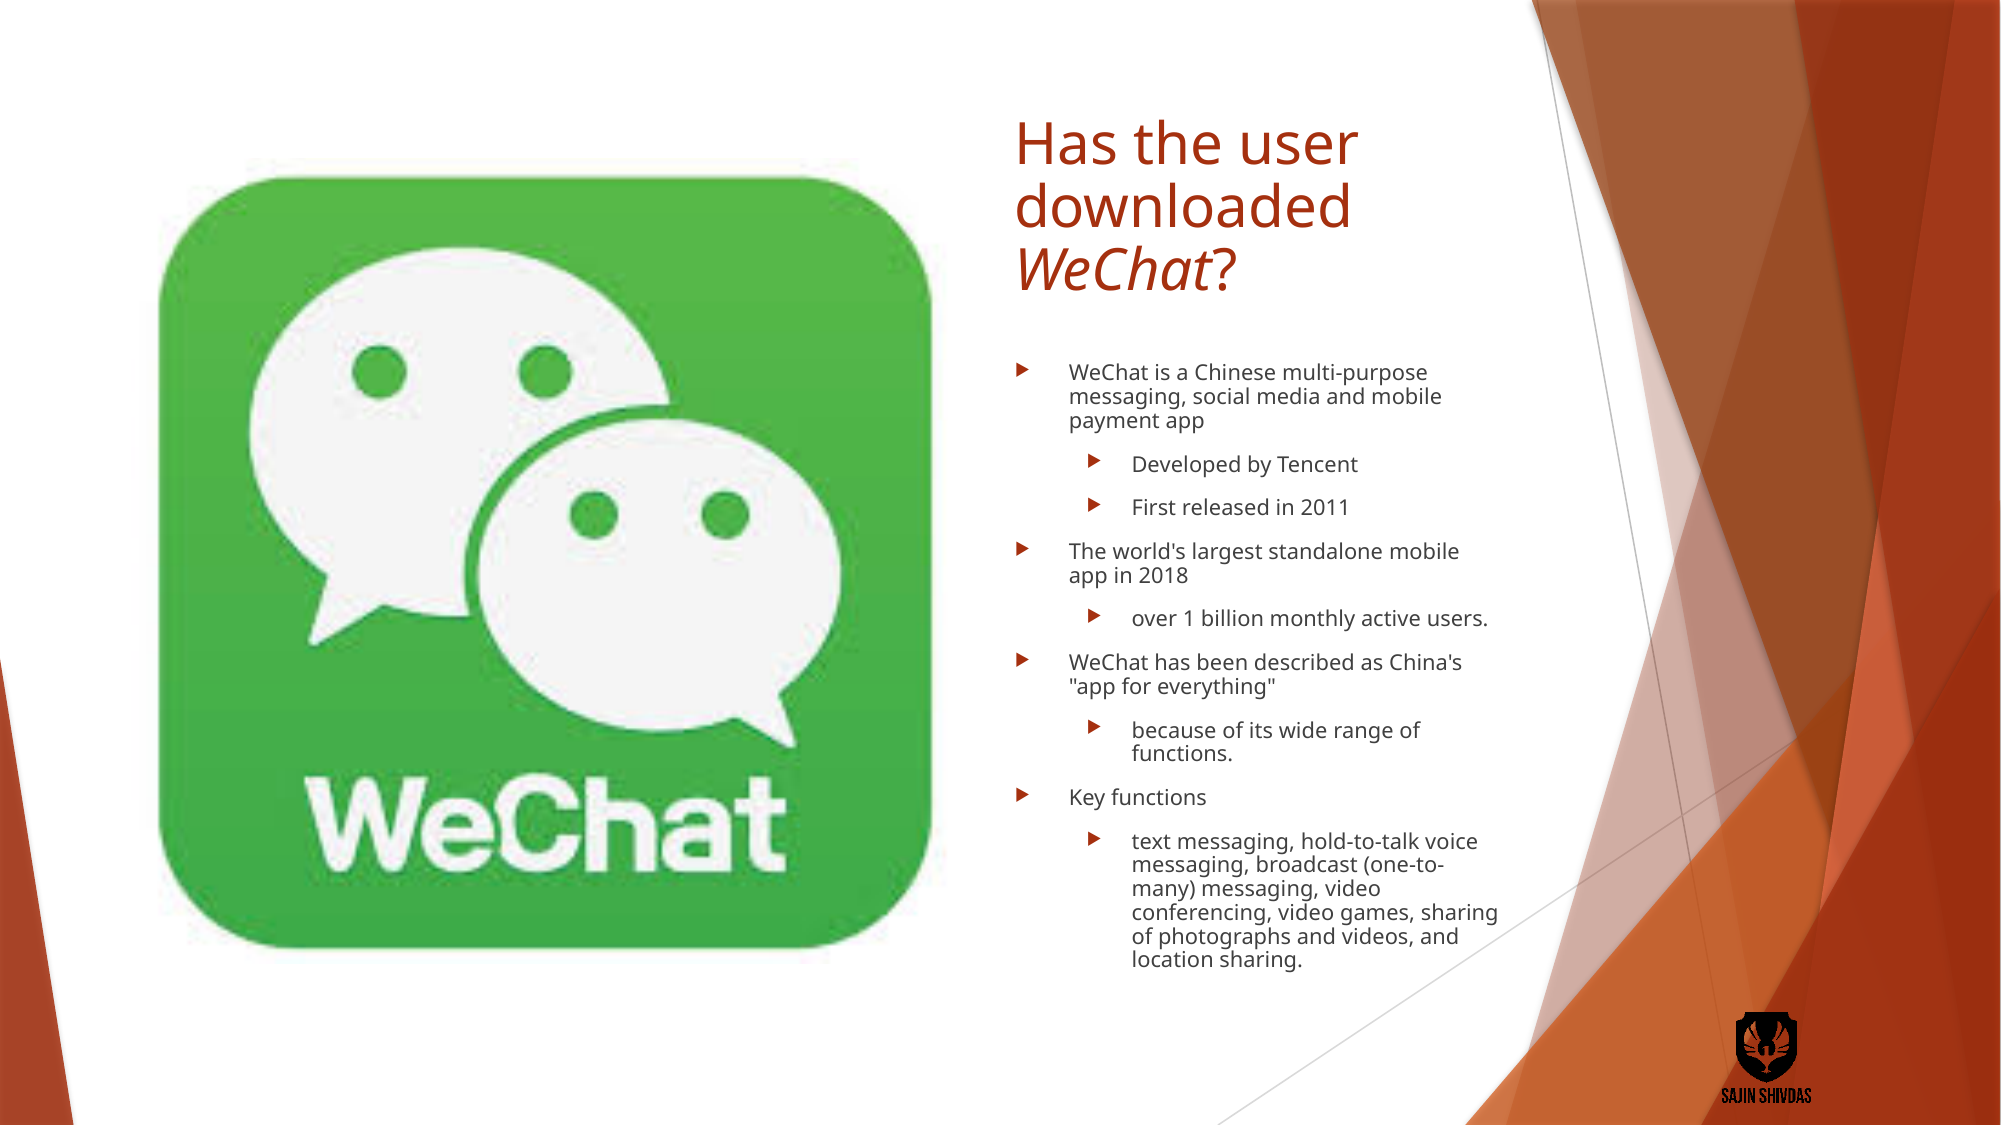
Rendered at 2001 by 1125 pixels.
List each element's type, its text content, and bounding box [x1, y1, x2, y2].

list WeChat is a Chinese multi-purpose messaging, social media and mobile payment app Developed by Tencent First released in 2011 The world's largest standalone mobile app in 2018 over 1 billion monthly active users. WeChat has been described as China's "app for everything" because of its wide range of functions. Key functions text messaging, hold-to-talk voice messaging, broadcast (one-to-many) messaging, video conferencing, video games, sharing of photographs and videos, and location sharing. [999, 354, 1521, 992]
picture [130, 158, 963, 965]
picture [1711, 1002, 1824, 1115]
title Has the user downloaded WeChat? [999, 99, 1522, 317]
